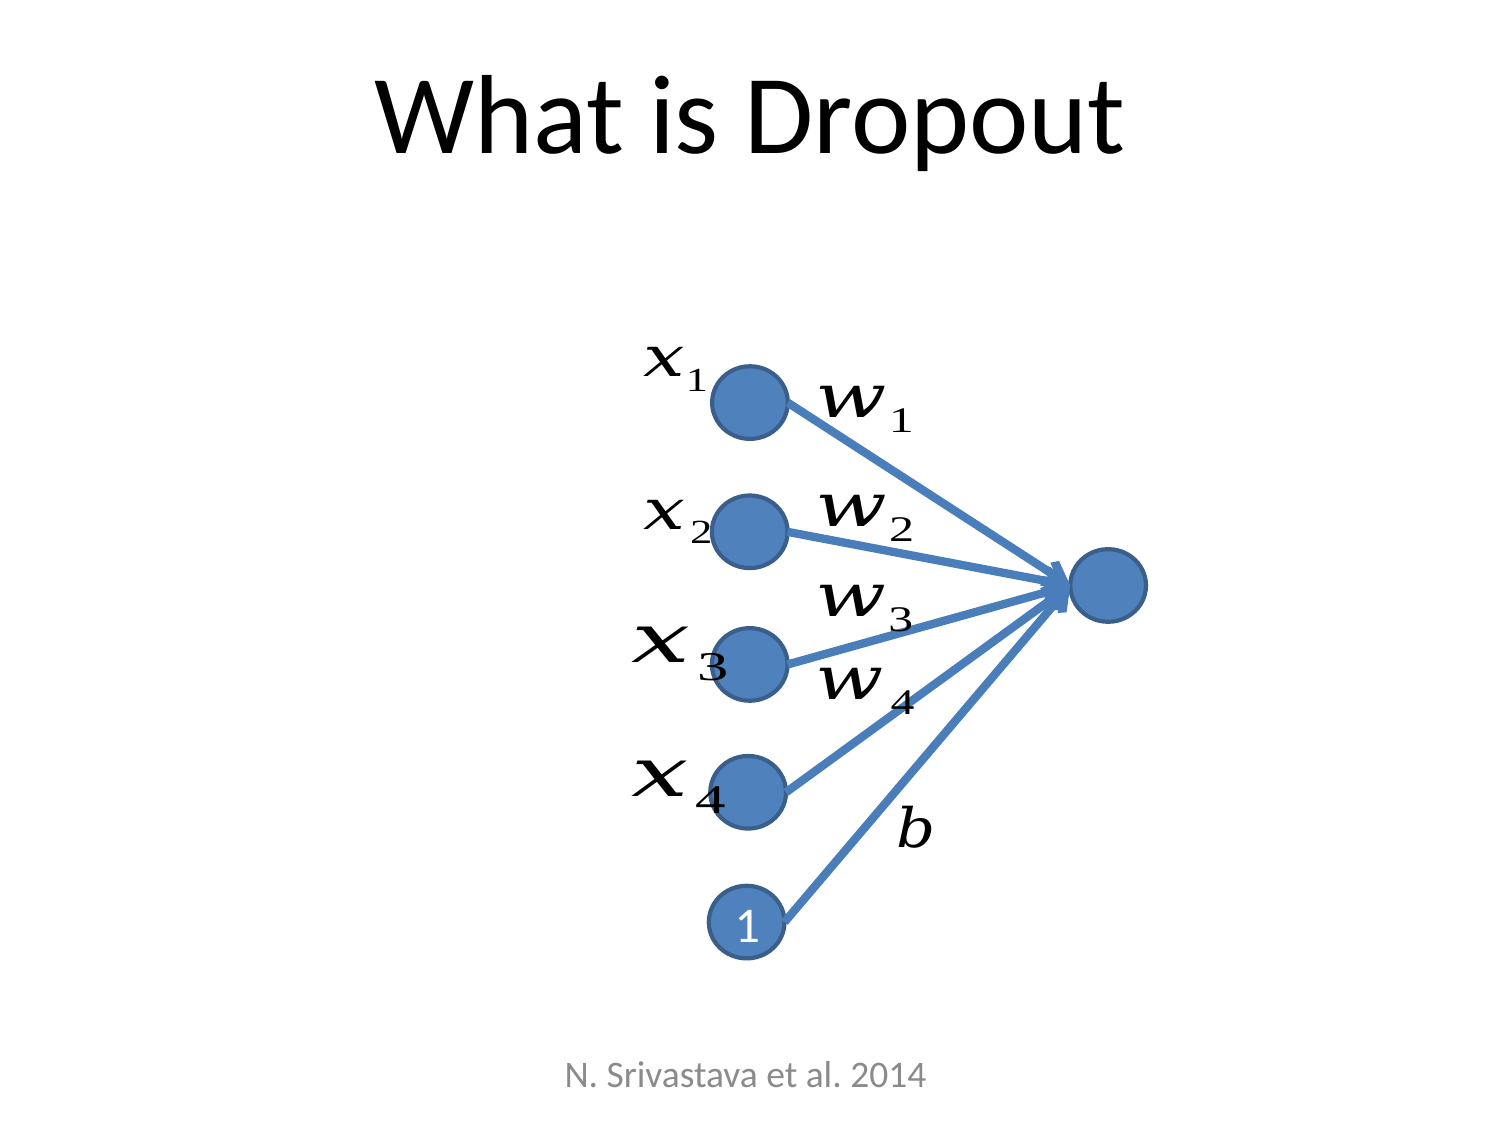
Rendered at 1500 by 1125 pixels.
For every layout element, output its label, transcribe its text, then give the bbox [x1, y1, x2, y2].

title What is Dropout [0, 0, 1500, 218]
text_box [709, 493, 782, 571]
footer N. Srivastava et al. 2014 [512, 1042, 988, 1103]
text_box [709, 655, 718, 665]
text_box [787, 531, 1071, 583]
text_box [1075, 547, 1149, 624]
text_box [709, 667, 720, 679]
text_box [711, 626, 778, 703]
text_box [709, 364, 790, 441]
text_box 1 [706, 883, 786, 961]
text_box [708, 753, 779, 831]
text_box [787, 402, 1071, 531]
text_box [784, 585, 1071, 923]
